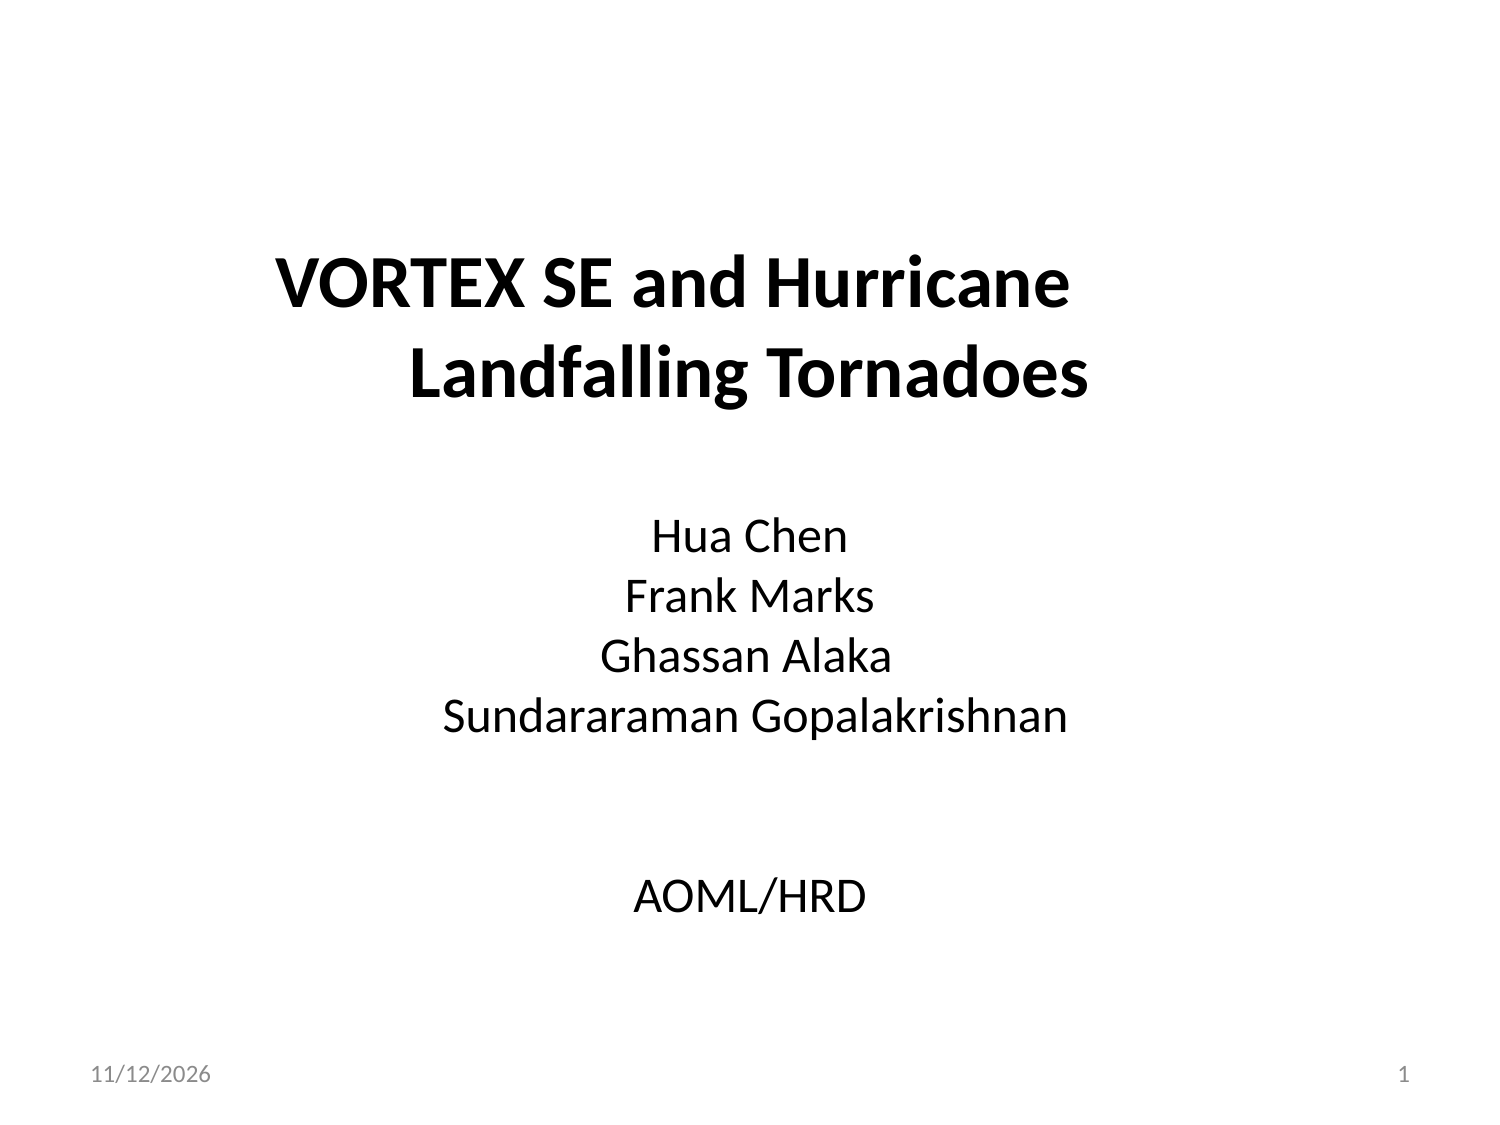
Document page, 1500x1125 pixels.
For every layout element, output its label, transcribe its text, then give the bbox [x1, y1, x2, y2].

text_box VORTEX SE and Hurricane Landfalling Tornadoes Hua Chen Frank Marks Ghassan Alaka Sundararaman Gopalakrishnan AOML/HRD [137, 224, 1363, 1005]
slide_number 1 [1074, 1042, 1425, 1103]
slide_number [75, 1042, 425, 1103]
